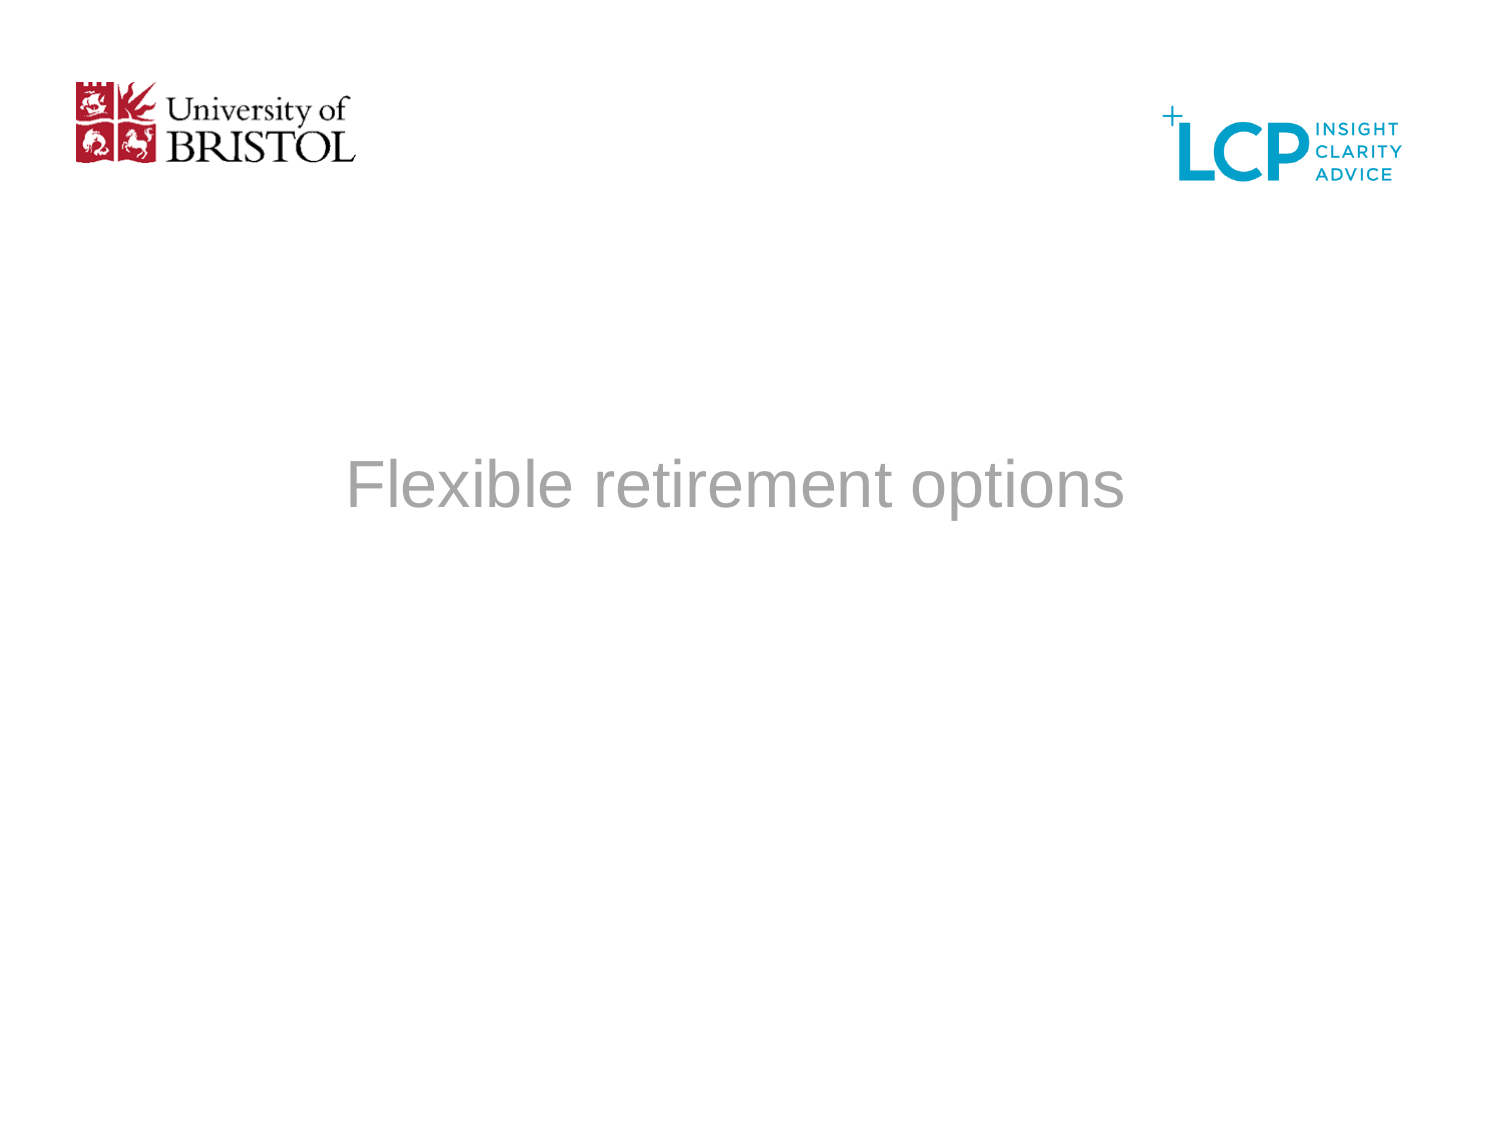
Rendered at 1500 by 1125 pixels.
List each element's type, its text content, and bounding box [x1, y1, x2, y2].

picture [1161, 105, 1405, 182]
picture [76, 82, 356, 163]
text_box Flexible retirement options [67, 433, 1404, 529]
